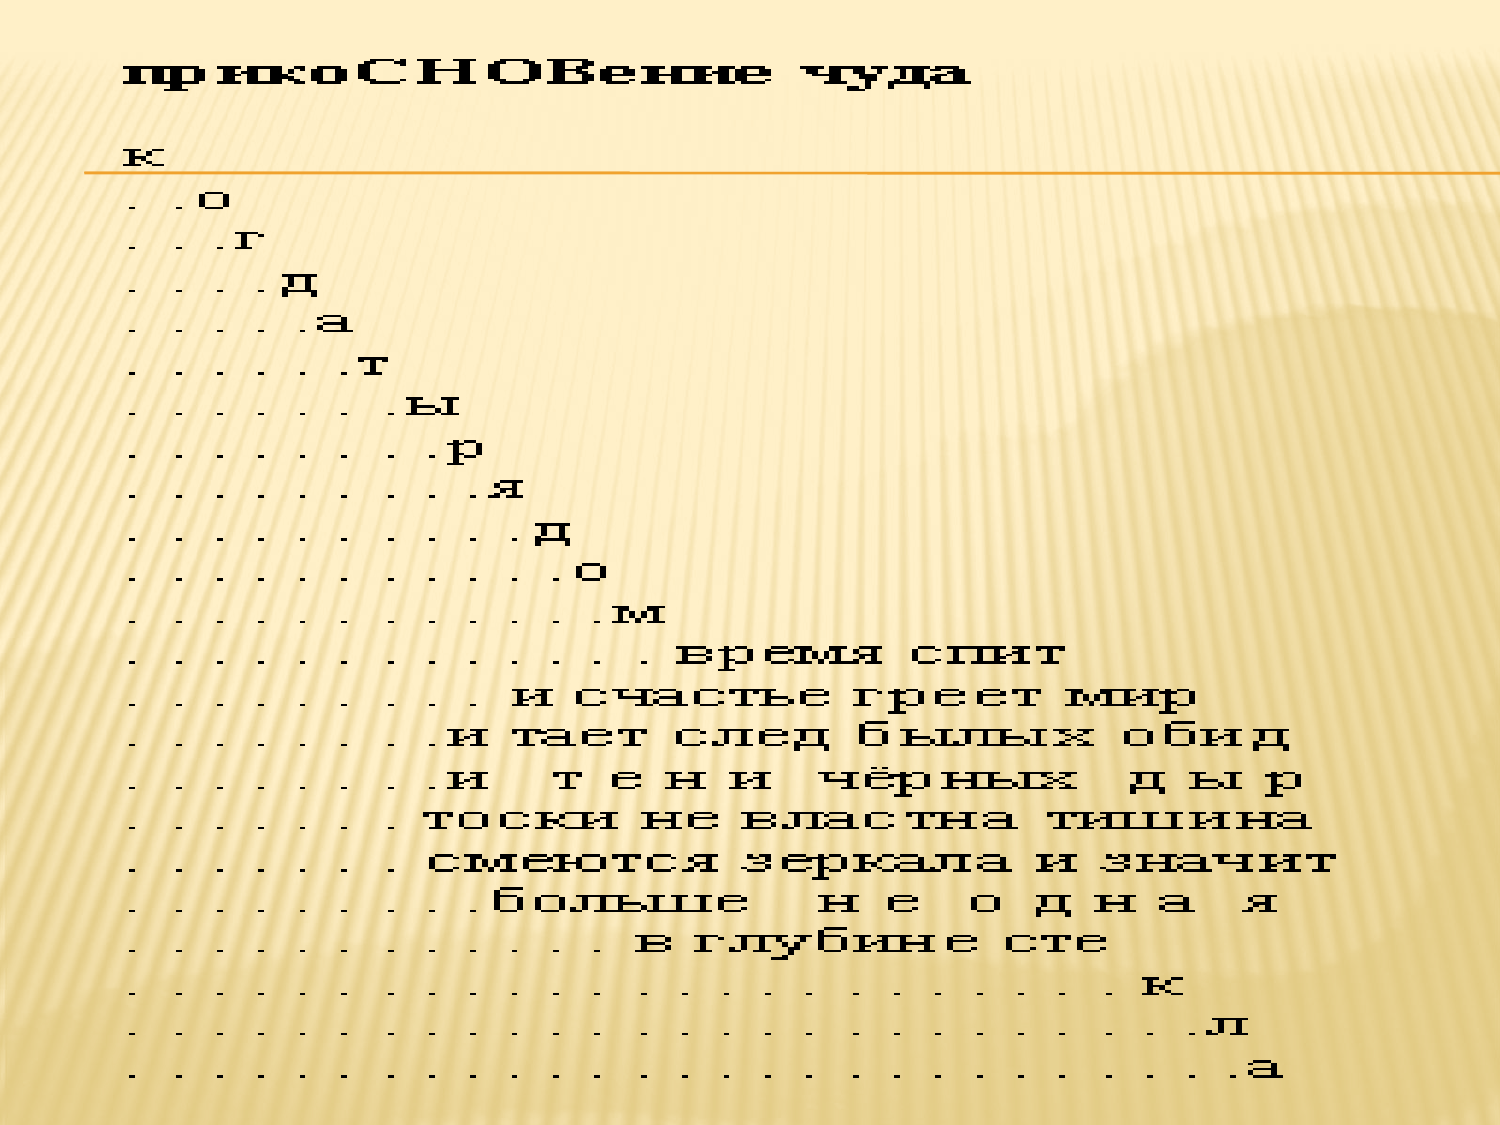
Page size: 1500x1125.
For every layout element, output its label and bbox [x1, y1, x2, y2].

list [40, 54, 1460, 1107]
